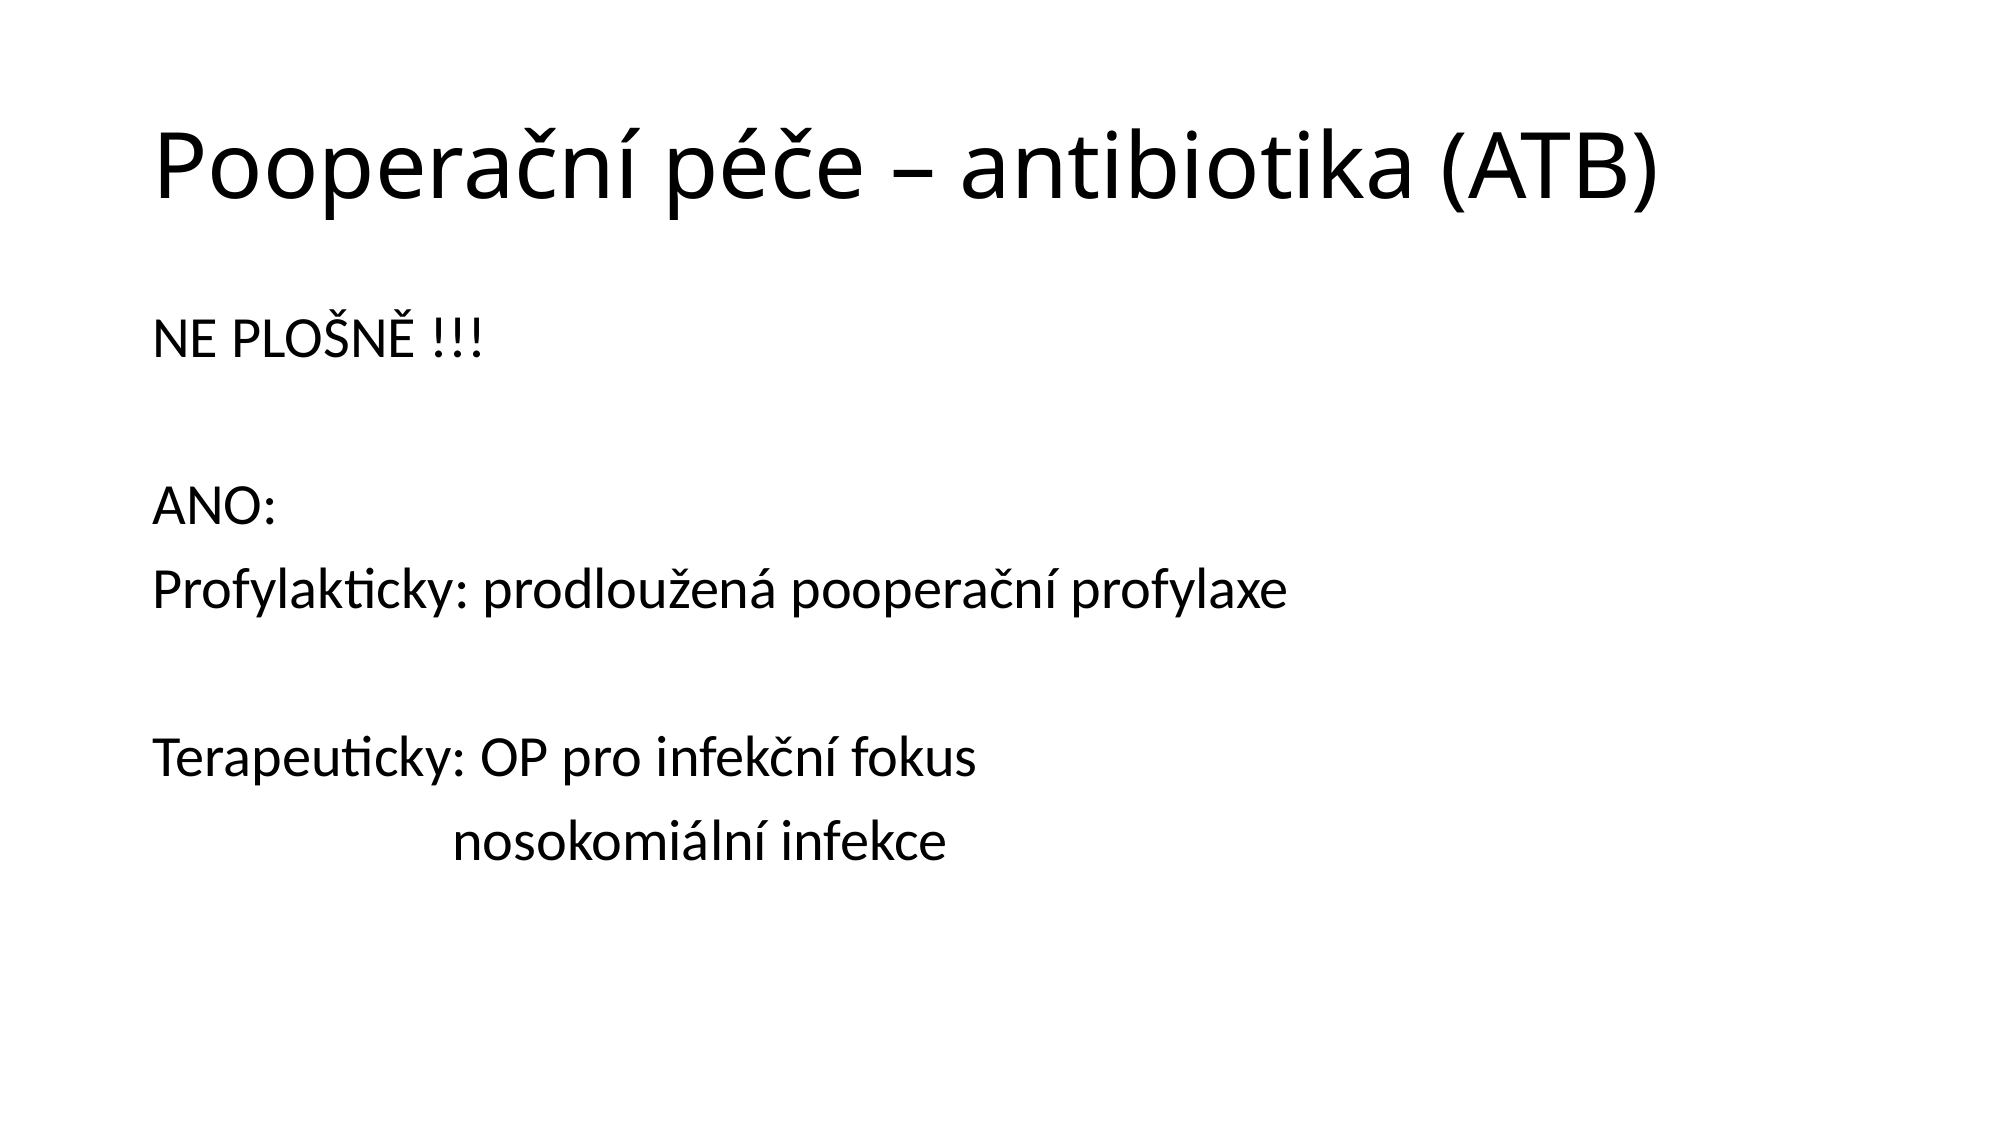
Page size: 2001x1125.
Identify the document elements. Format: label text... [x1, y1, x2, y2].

title Pooperační péče – antibiotika (ATB) [137, 59, 1863, 278]
list NE PLOŠNĚ !!! ANO: Profylakticky: prodloužená pooperační profylaxe Terapeuticky: OP pro infekční fokus nosokomiální infekce [137, 299, 1863, 1014]
